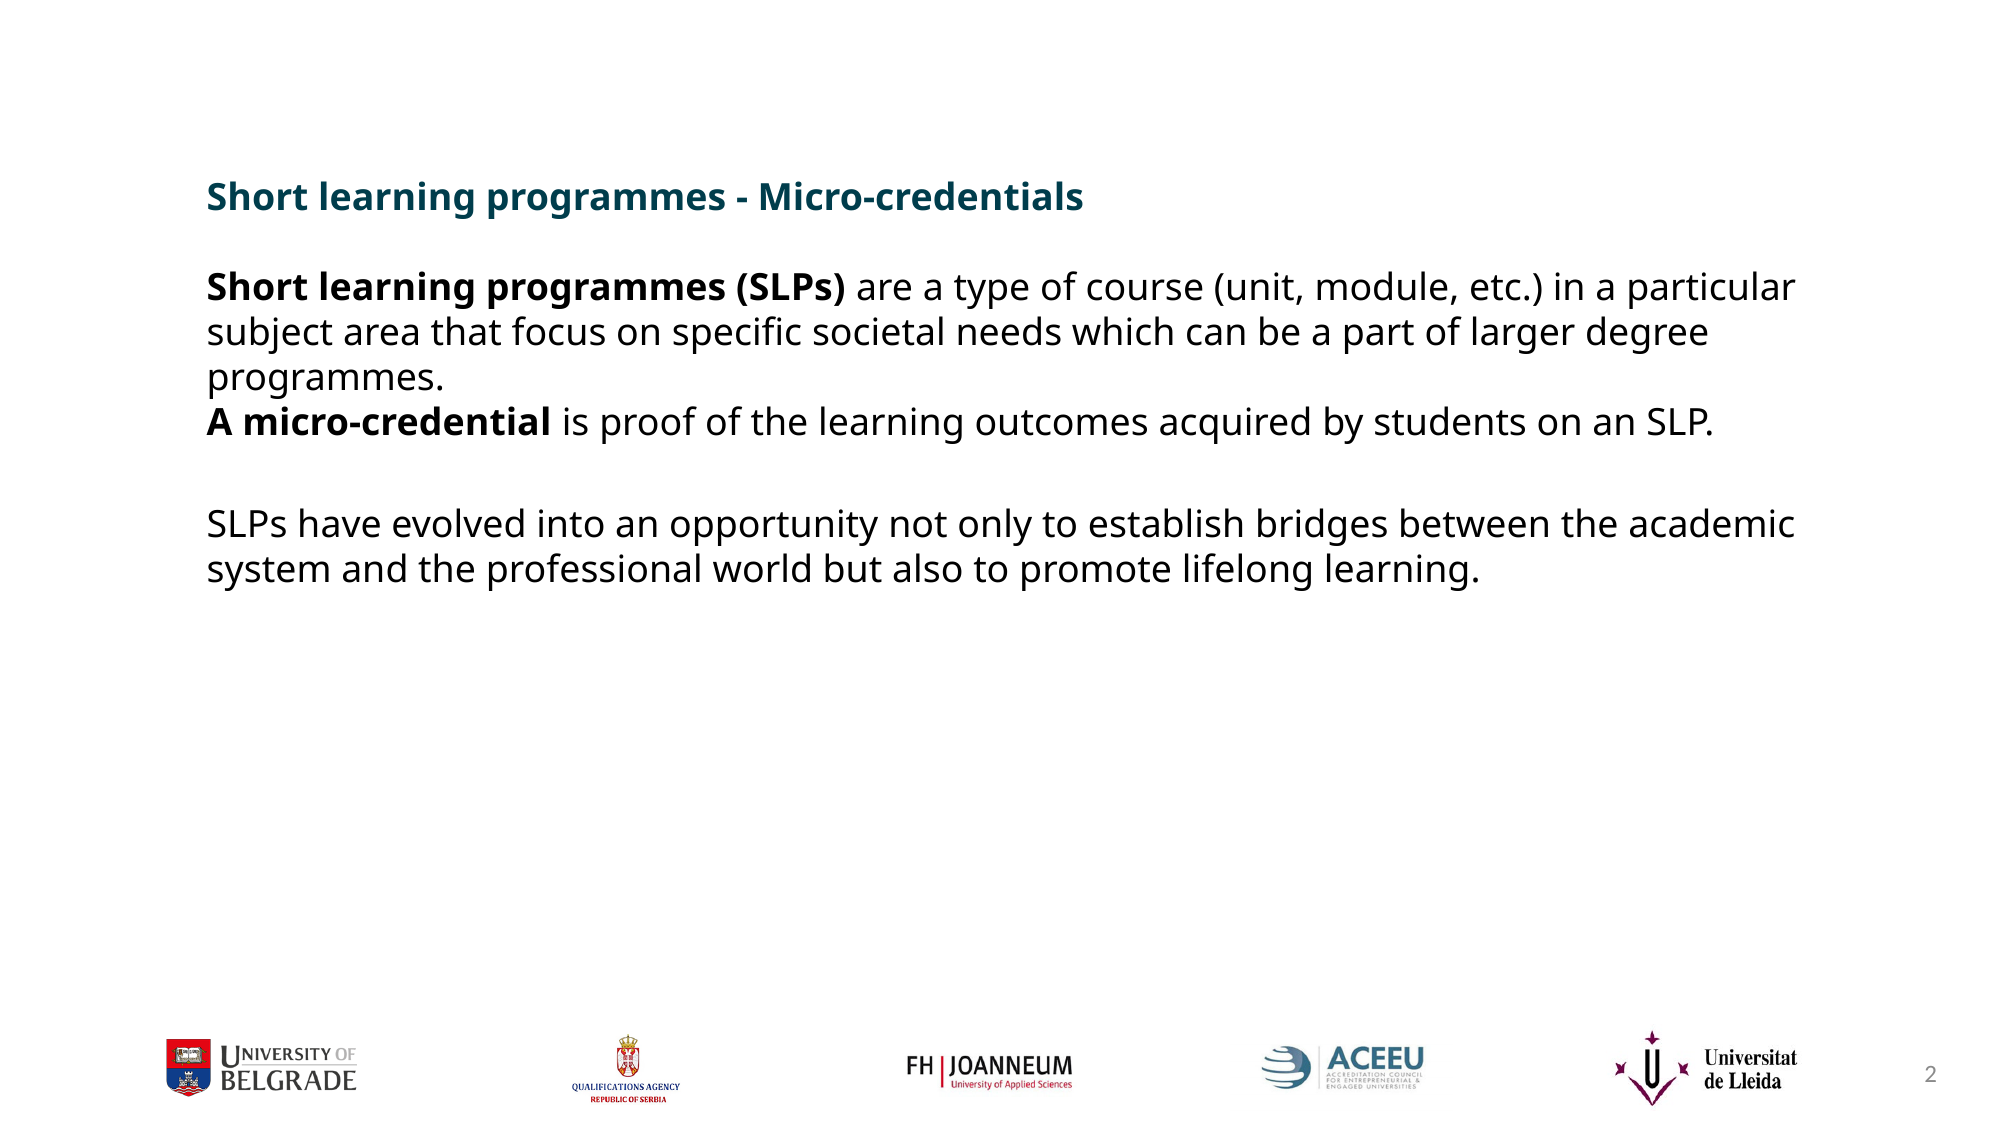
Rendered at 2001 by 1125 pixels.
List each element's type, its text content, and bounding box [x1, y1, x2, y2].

picture [1230, 1028, 1453, 1111]
picture [502, 1026, 747, 1110]
picture [867, 1026, 1112, 1111]
picture [1583, 1024, 1828, 1042]
text_box SLPs have evolved into an opportunity not only to establish bridges between the academic system and the professional world but also to promote lifelong learning. [191, 492, 1883, 597]
text_box Short learning programmes - Micro-credentials Short learning programmes (SLPs) are a type of course (unit, module, etc.) in a particular subject area that focus on specific societal needs which can be a part of larger degree programmes. A micro-credential is proof of the learning outcomes acquired by students on an SLP. [191, 165, 1883, 451]
picture [1583, 1103, 1828, 1111]
slide_number 2 [1502, 1042, 1953, 1103]
picture [139, 1025, 384, 1110]
